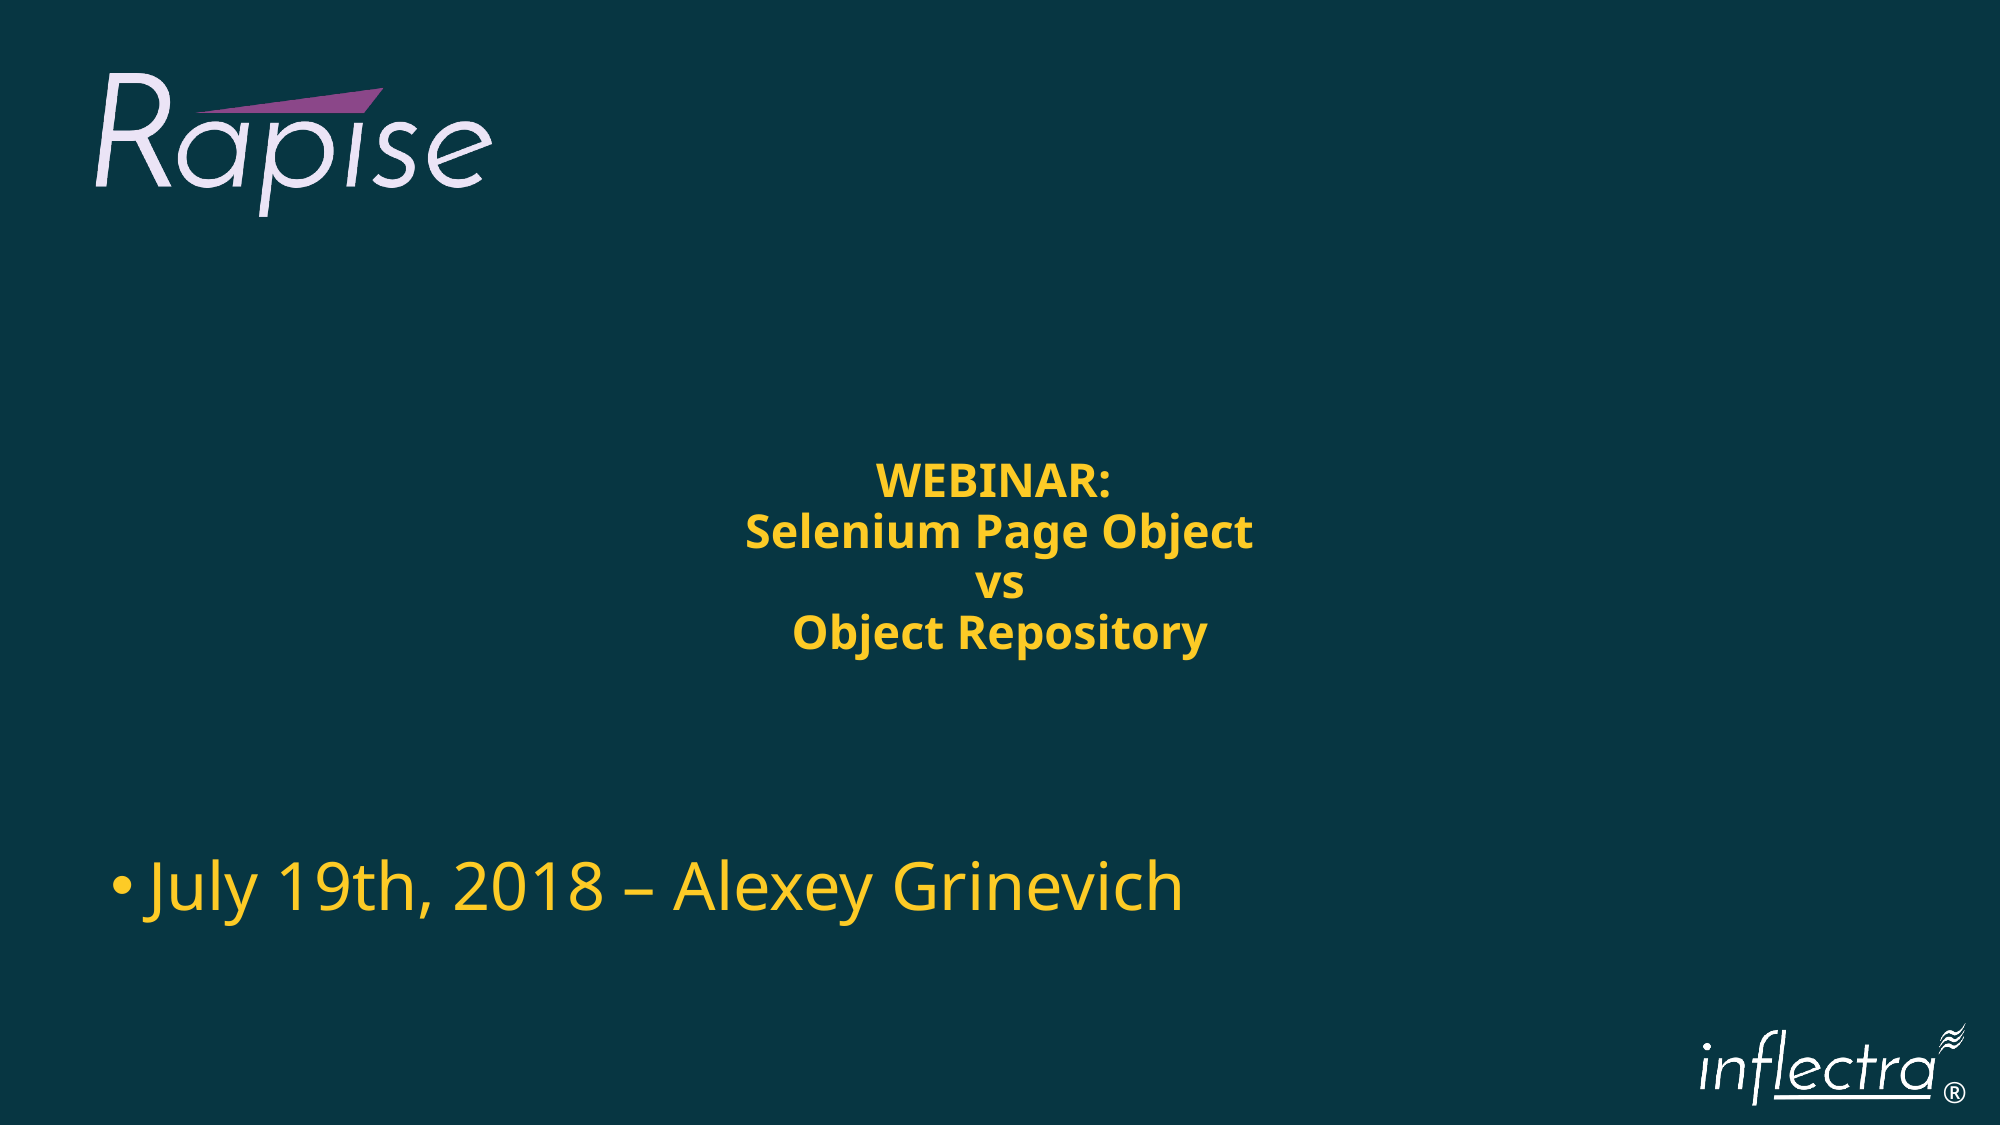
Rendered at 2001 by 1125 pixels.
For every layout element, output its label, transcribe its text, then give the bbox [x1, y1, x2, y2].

text_box July 19th, 2018 – Alexey Grinevich [95, 845, 1913, 896]
picture [1692, 1017, 1971, 1112]
title WEBINAR: Selenium Page Object vs Object Repository [137, 449, 1863, 668]
picture [74, 39, 549, 233]
